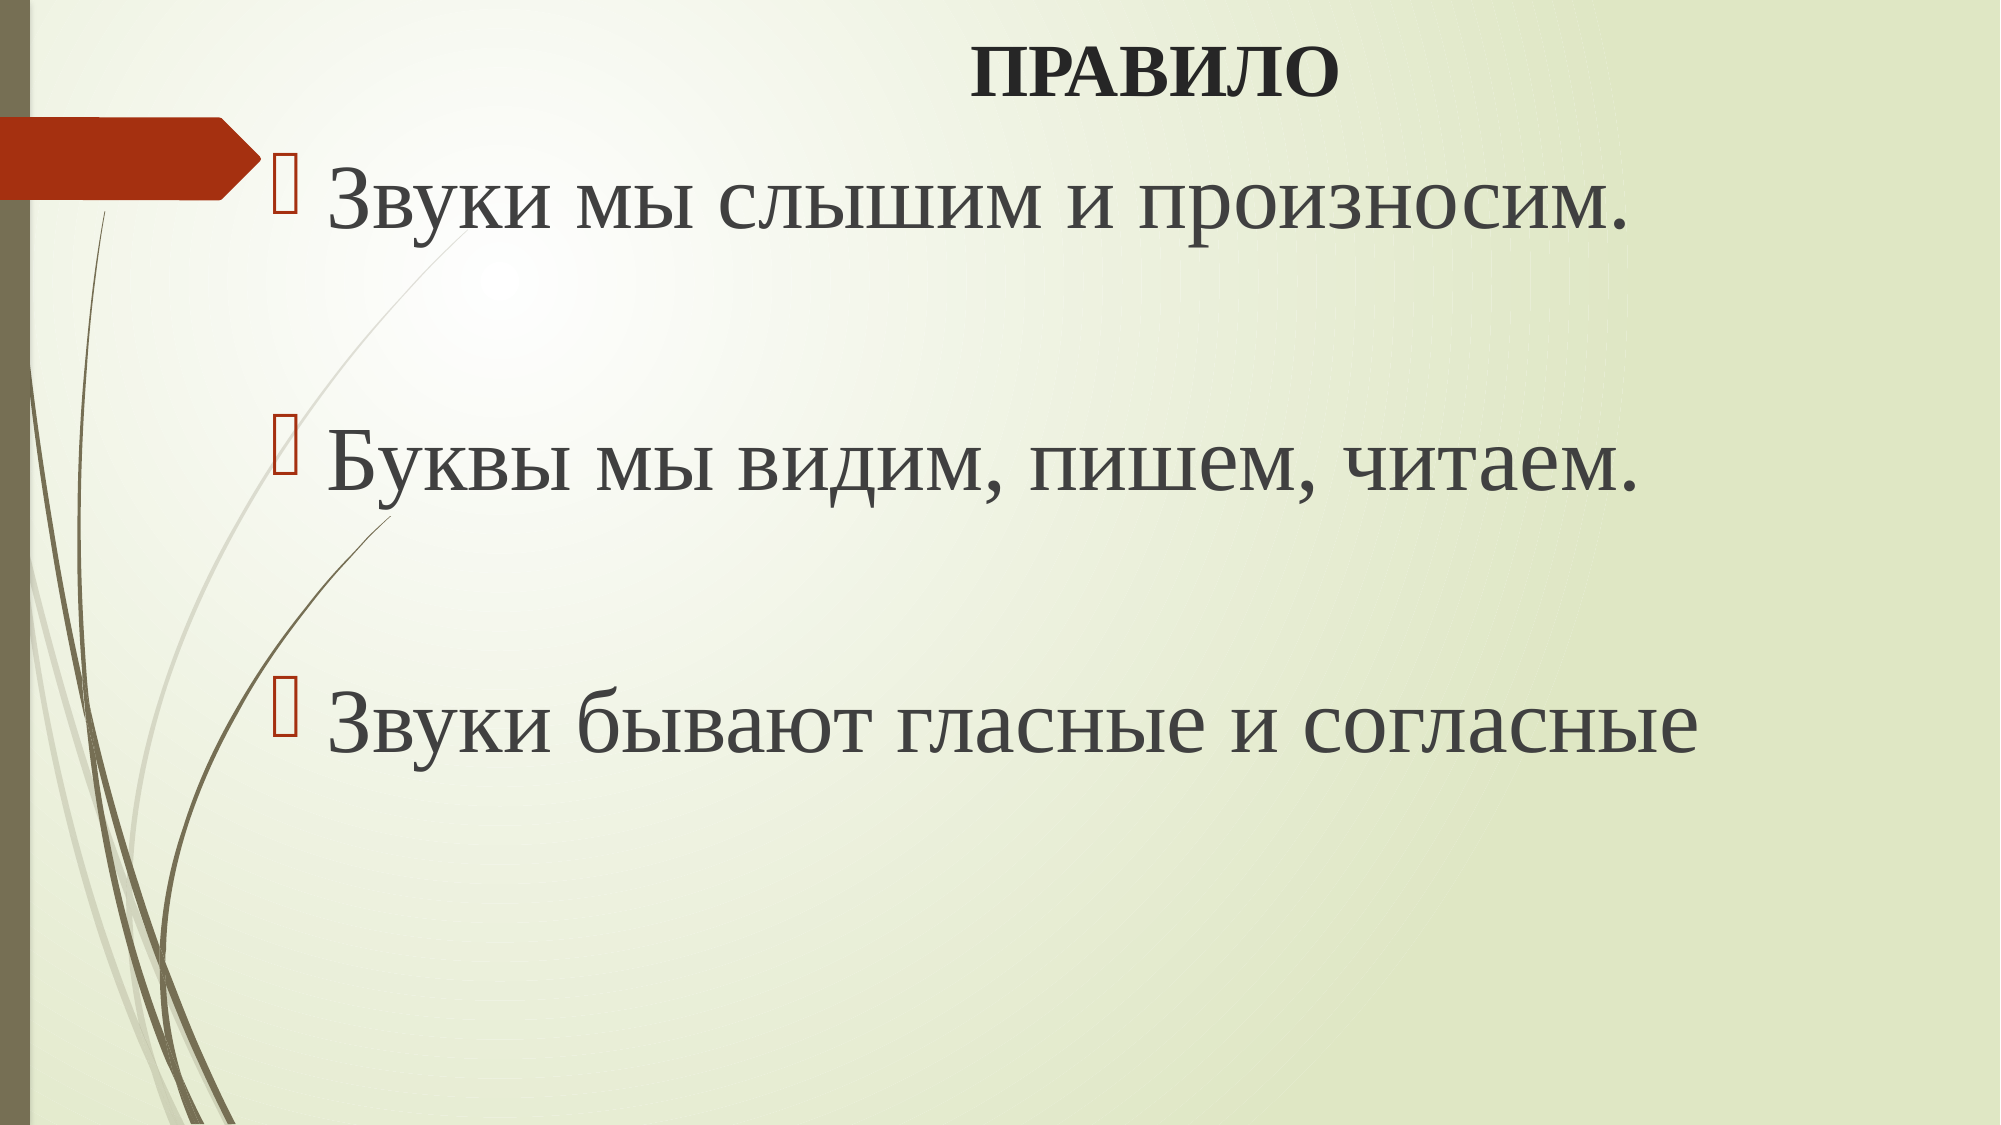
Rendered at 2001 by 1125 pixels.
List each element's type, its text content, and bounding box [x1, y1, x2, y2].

title ПРАВИЛО [425, 14, 1888, 129]
list Звуки мы слышим и произносим. Буквы мы видим, пишем, читаем. Звуки бывают гласные и согласные [255, 129, 1963, 970]
